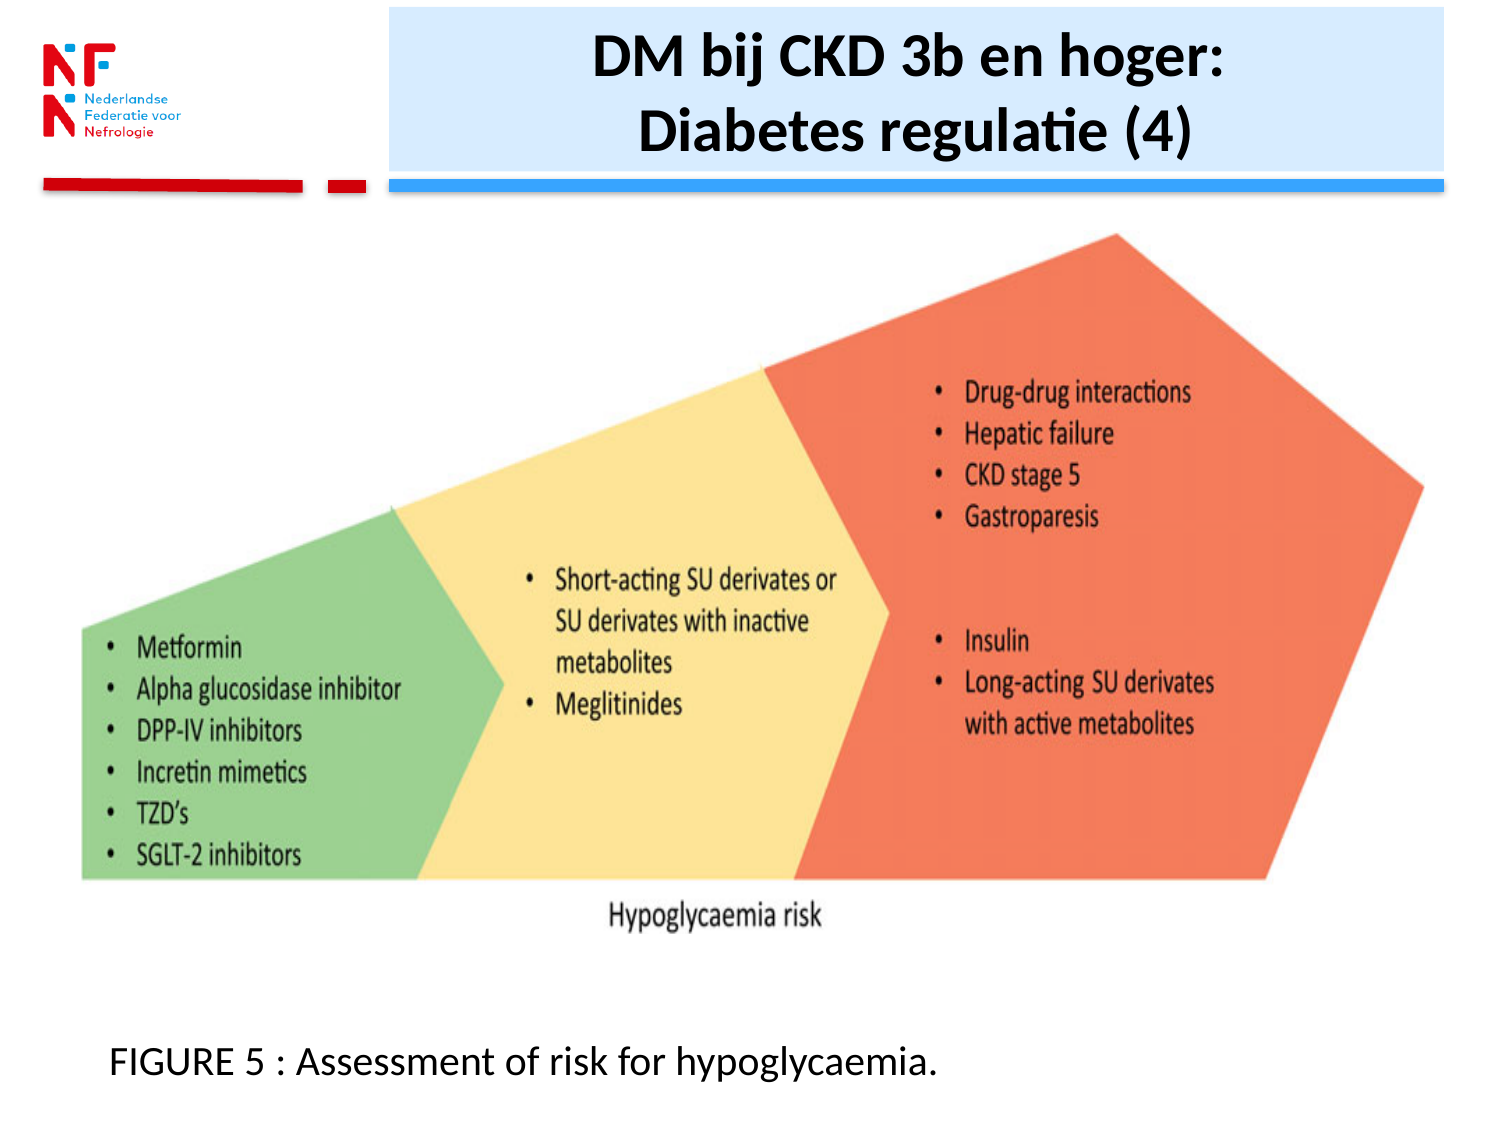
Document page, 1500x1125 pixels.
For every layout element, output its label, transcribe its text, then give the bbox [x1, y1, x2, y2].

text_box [43, 6, 1445, 187]
text_box FIGURE 5 : Assessment of risk for hypoglycaemia. [94, 1026, 1400, 1091]
picture [80, 230, 1426, 934]
